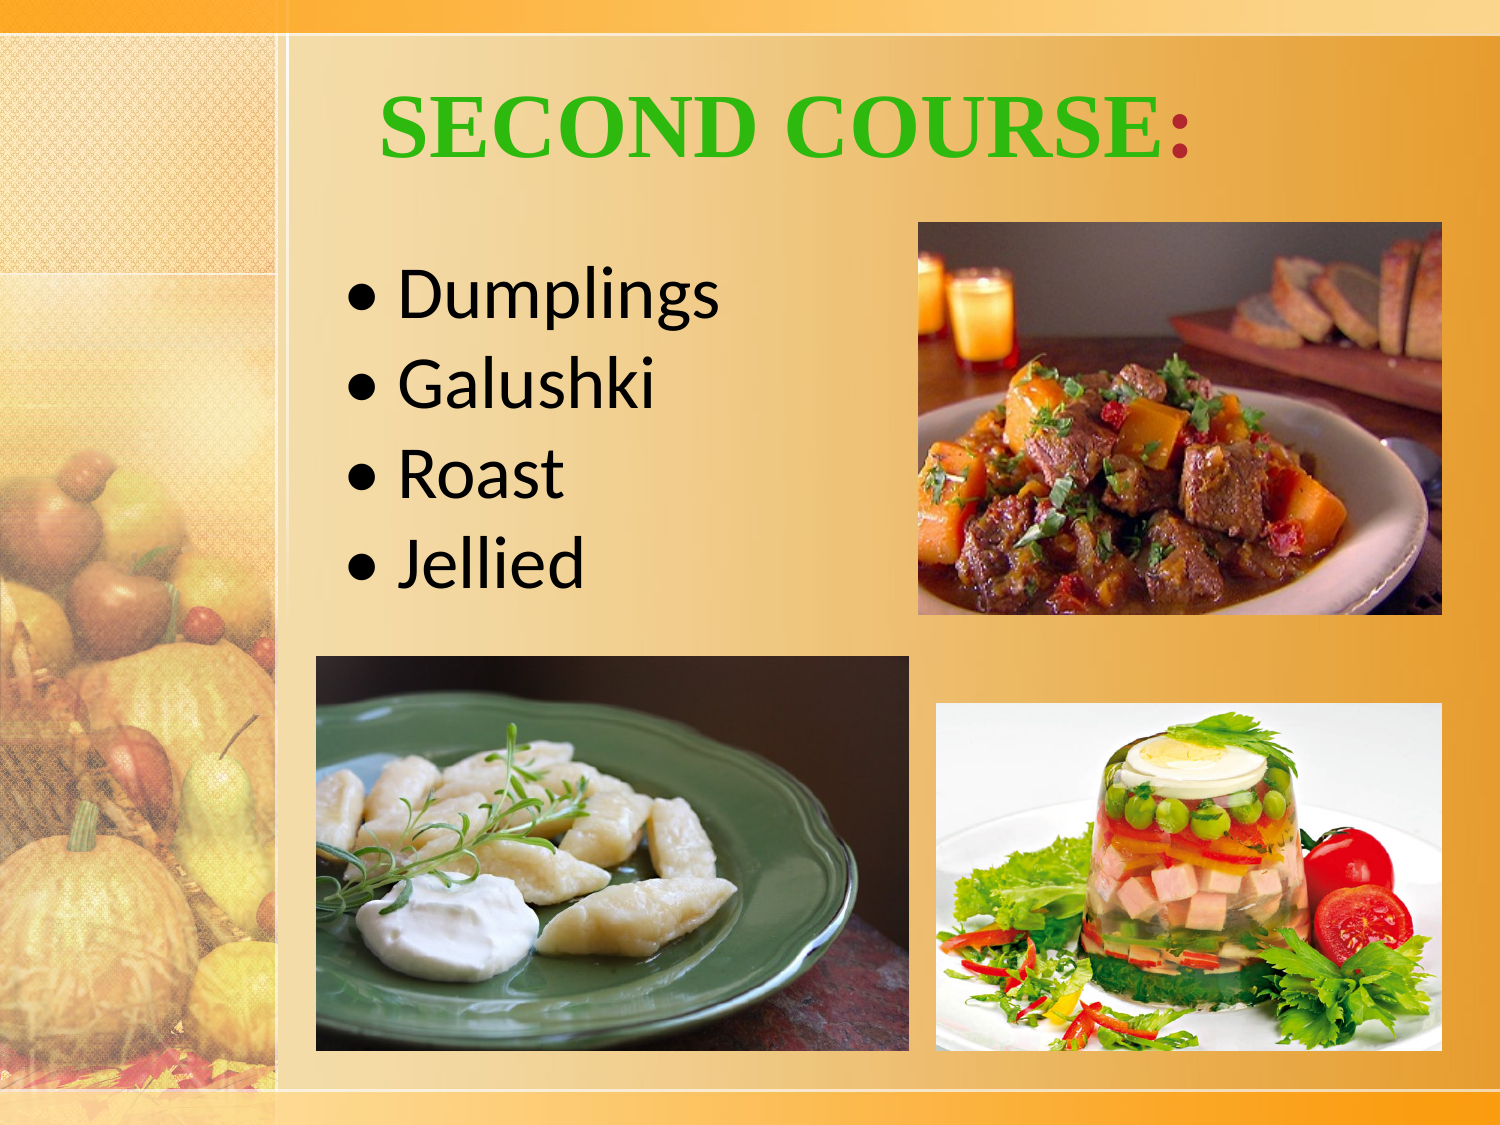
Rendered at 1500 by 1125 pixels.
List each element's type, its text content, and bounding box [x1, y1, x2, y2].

picture [0, 0, 1500, 1125]
text_box • Dumplings • Galushki • Roast • Jellied [328, 236, 903, 612]
title Second course: [363, 82, 1418, 271]
